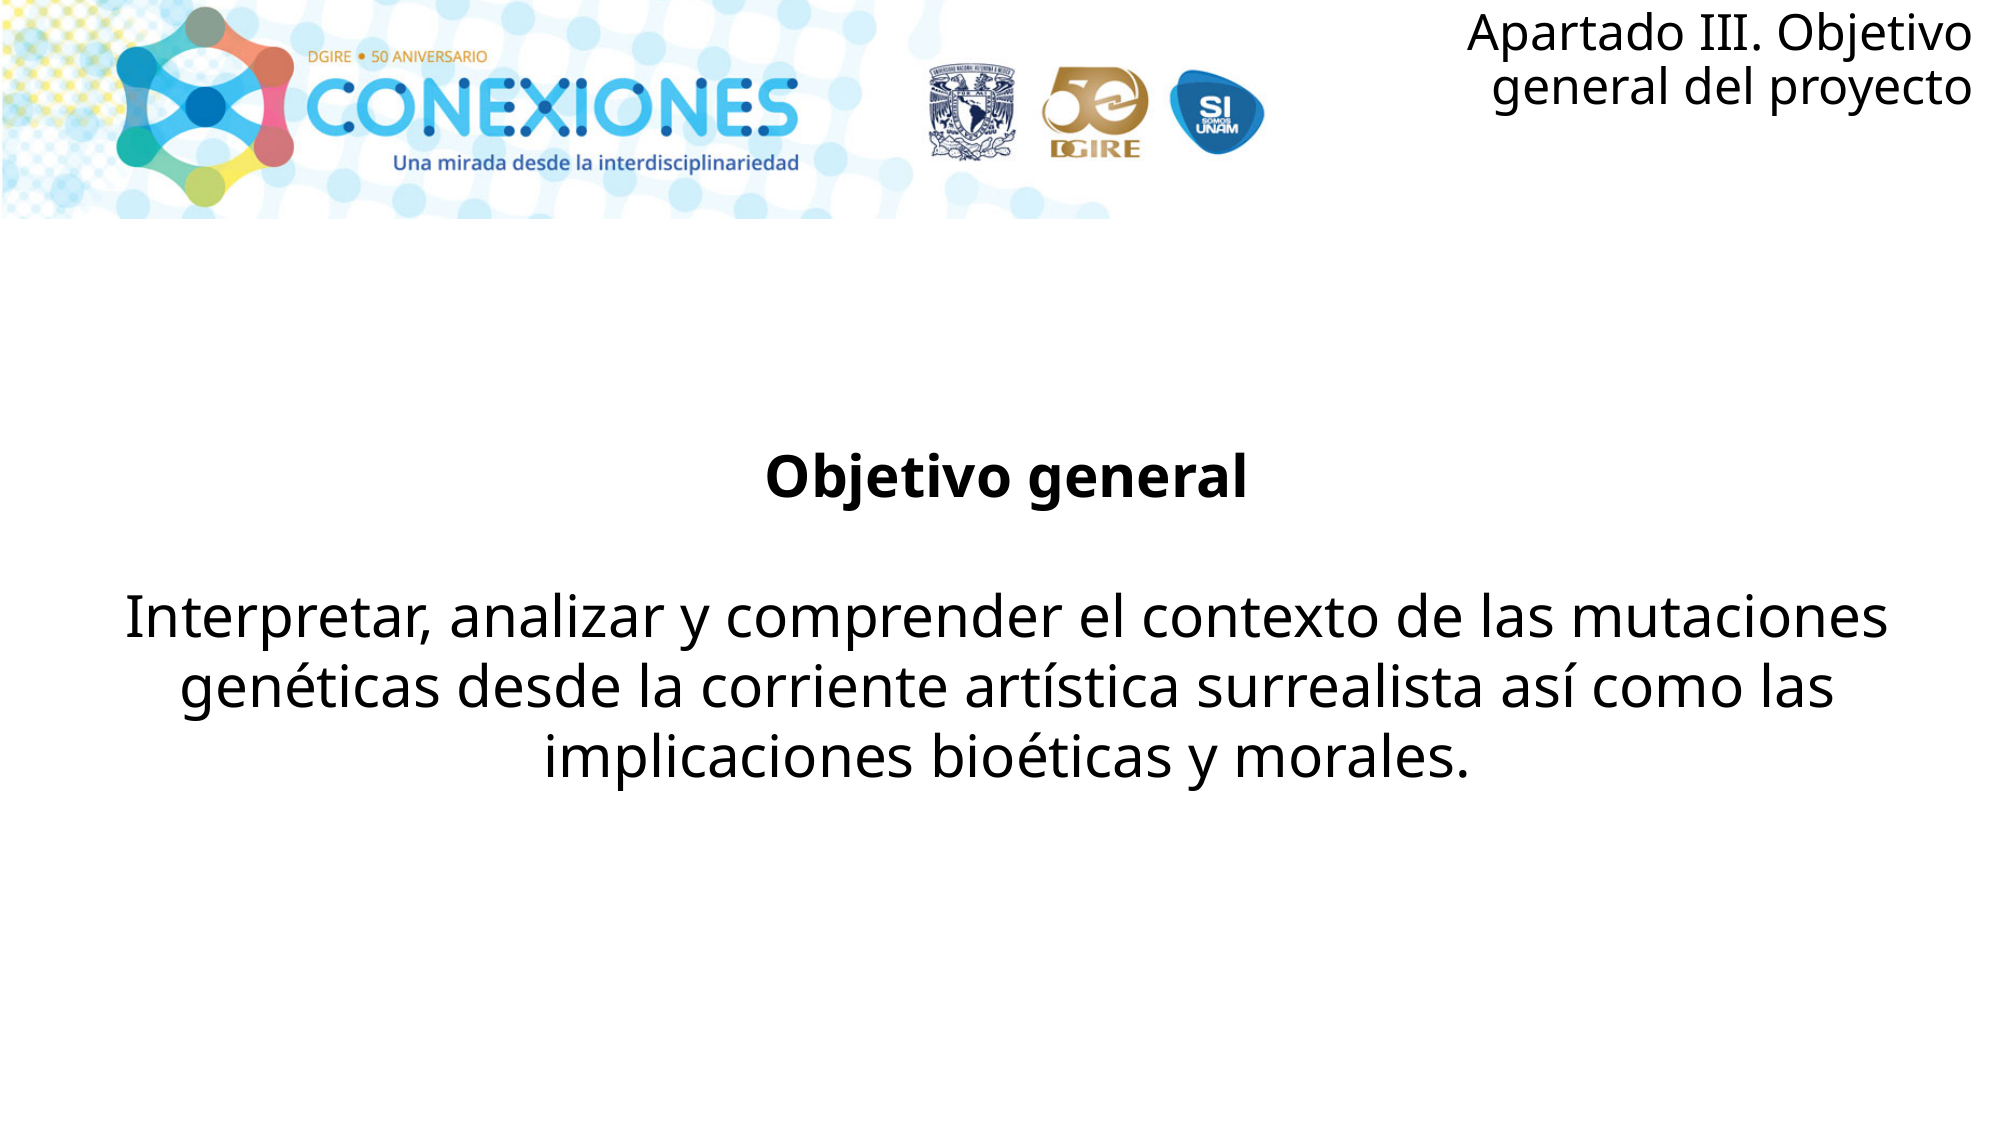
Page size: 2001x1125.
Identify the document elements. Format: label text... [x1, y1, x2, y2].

text_box Objetivo general Interpretar, analizar y comprender el contexto de las mutaciones genéticas desde la corriente artística surrealista así como las implicaciones bioéticas y morales. [42, 431, 1973, 797]
text_box Apartado III. Objetivo general del proyecto [1342, 0, 1990, 199]
picture [0, 0, 1342, 219]
